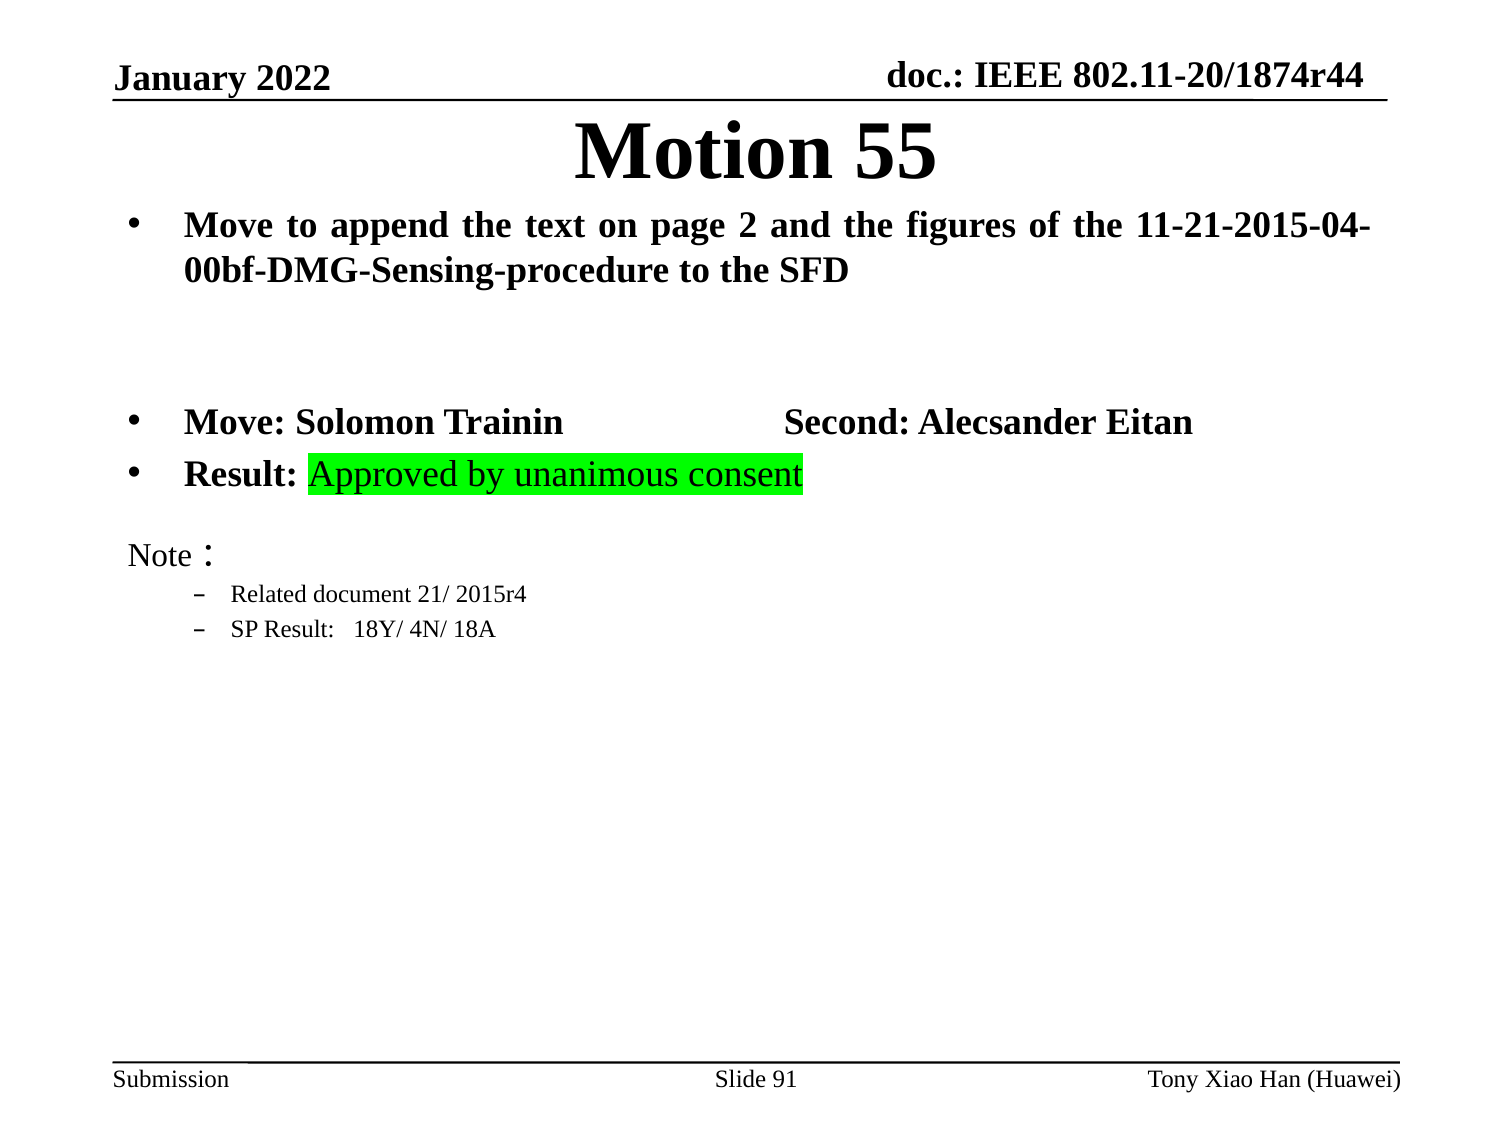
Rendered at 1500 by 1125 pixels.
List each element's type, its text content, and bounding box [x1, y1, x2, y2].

slide_number Slide 91 [712, 1061, 800, 1093]
text_box Move to append the text on page 2 and the figures of the 11-21-2015-04-00bf-DMG-Sensing-procedure to the SFD Move: Solomon Trainin Second: Alecsander Eitan Result: Approved by unanimous consent Note： Related document 21/ 2015r4 SP Result: 18Y/ 4N/ 18A [112, 162, 1388, 850]
text_box Motion 55 [118, 87, 1394, 225]
footer Tony Xiao Han (Huawei) [999, 1061, 1402, 1093]
